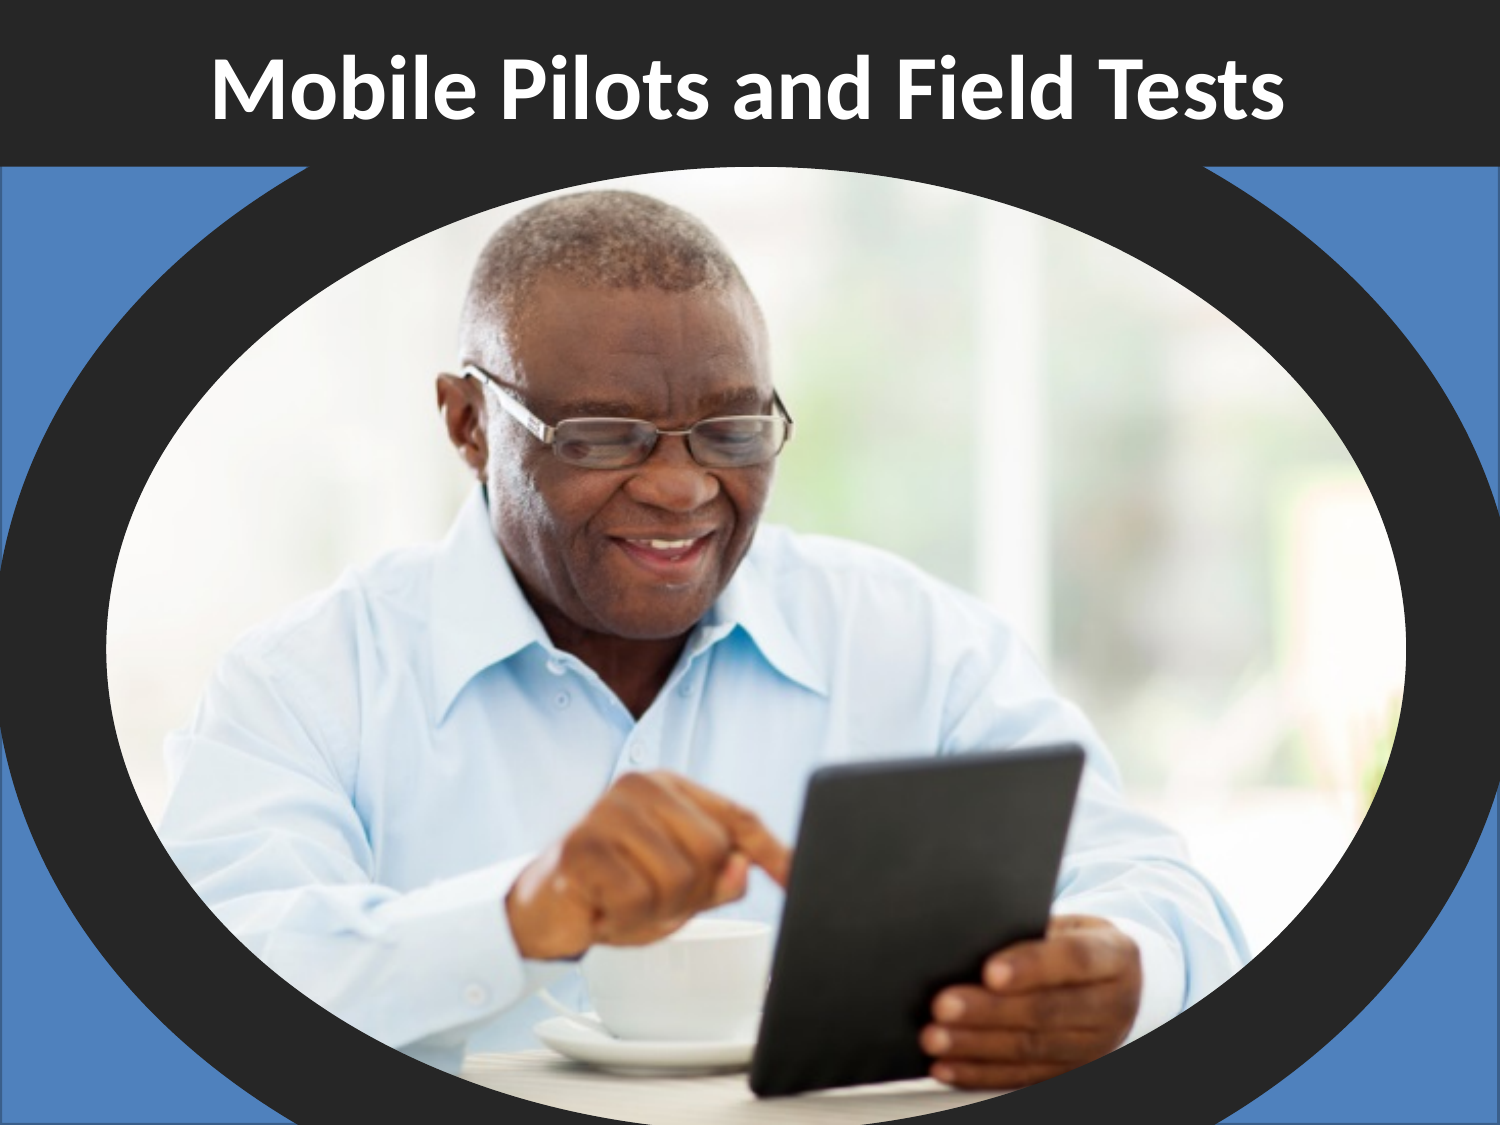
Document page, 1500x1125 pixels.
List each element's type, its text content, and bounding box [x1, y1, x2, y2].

title Mobile Pilots and Field Tests [0, 0, 1500, 162]
picture [0, 162, 1500, 1125]
